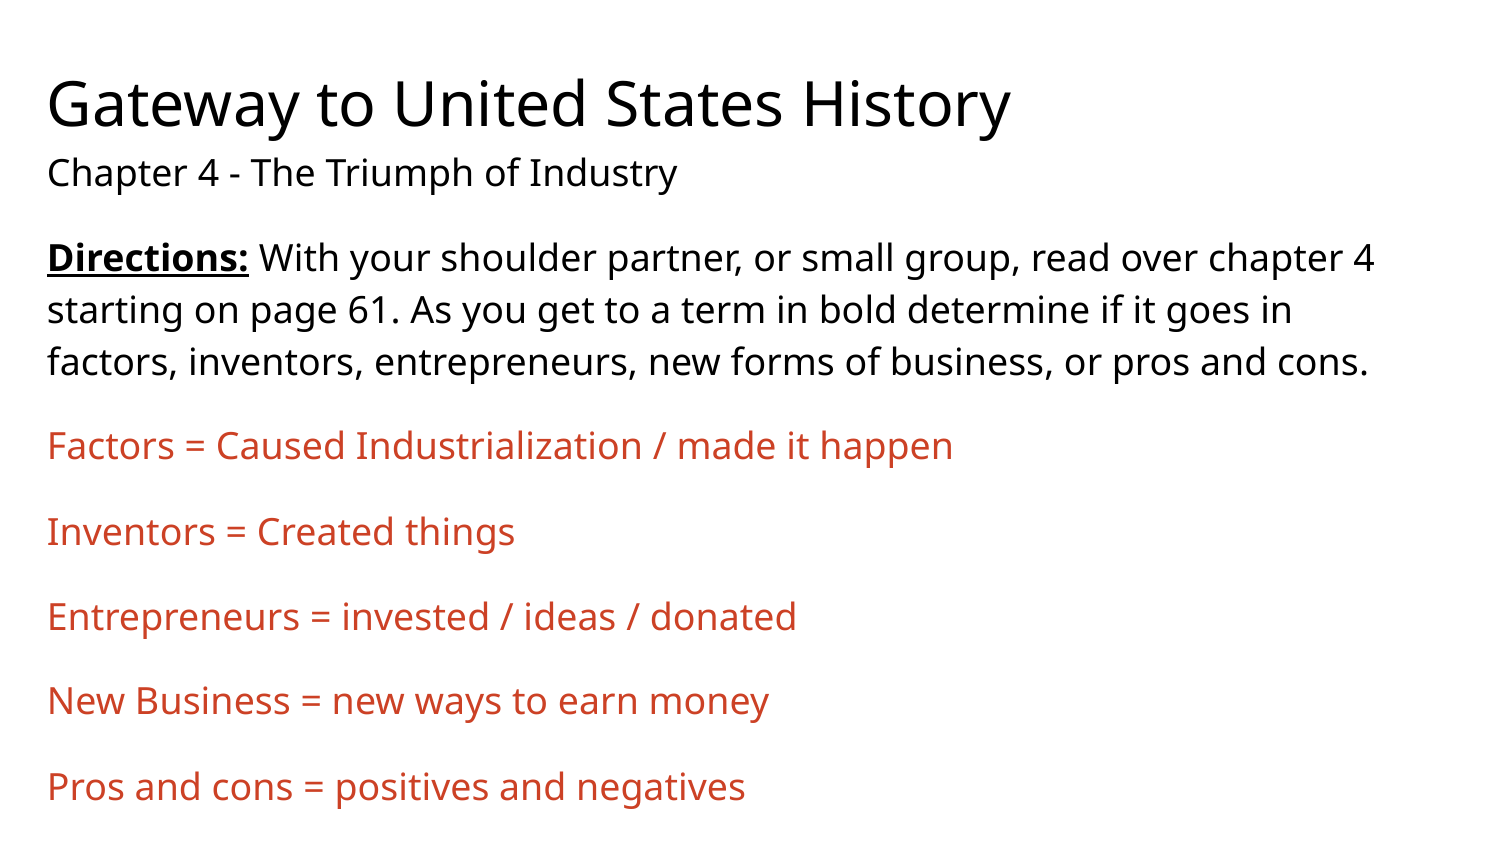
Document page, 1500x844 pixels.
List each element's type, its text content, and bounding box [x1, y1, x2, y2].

title Gateway to United States History [31, 48, 1430, 127]
list Chapter 4 - The Triumph of Industry Directions: With your shoulder partner, or small group, read over chapter 4 starting on page 61. As you get to a term in bold determine if it goes in factors, inventors, entrepreneurs, new forms of business, or pros and cons. Factors = Caused Industrialization / made it happen Inventors = Created things Entrepreneurs = invested / ideas / donated New Business = new ways to earn money Pros and cons = positives and negatives [31, 127, 1430, 675]
